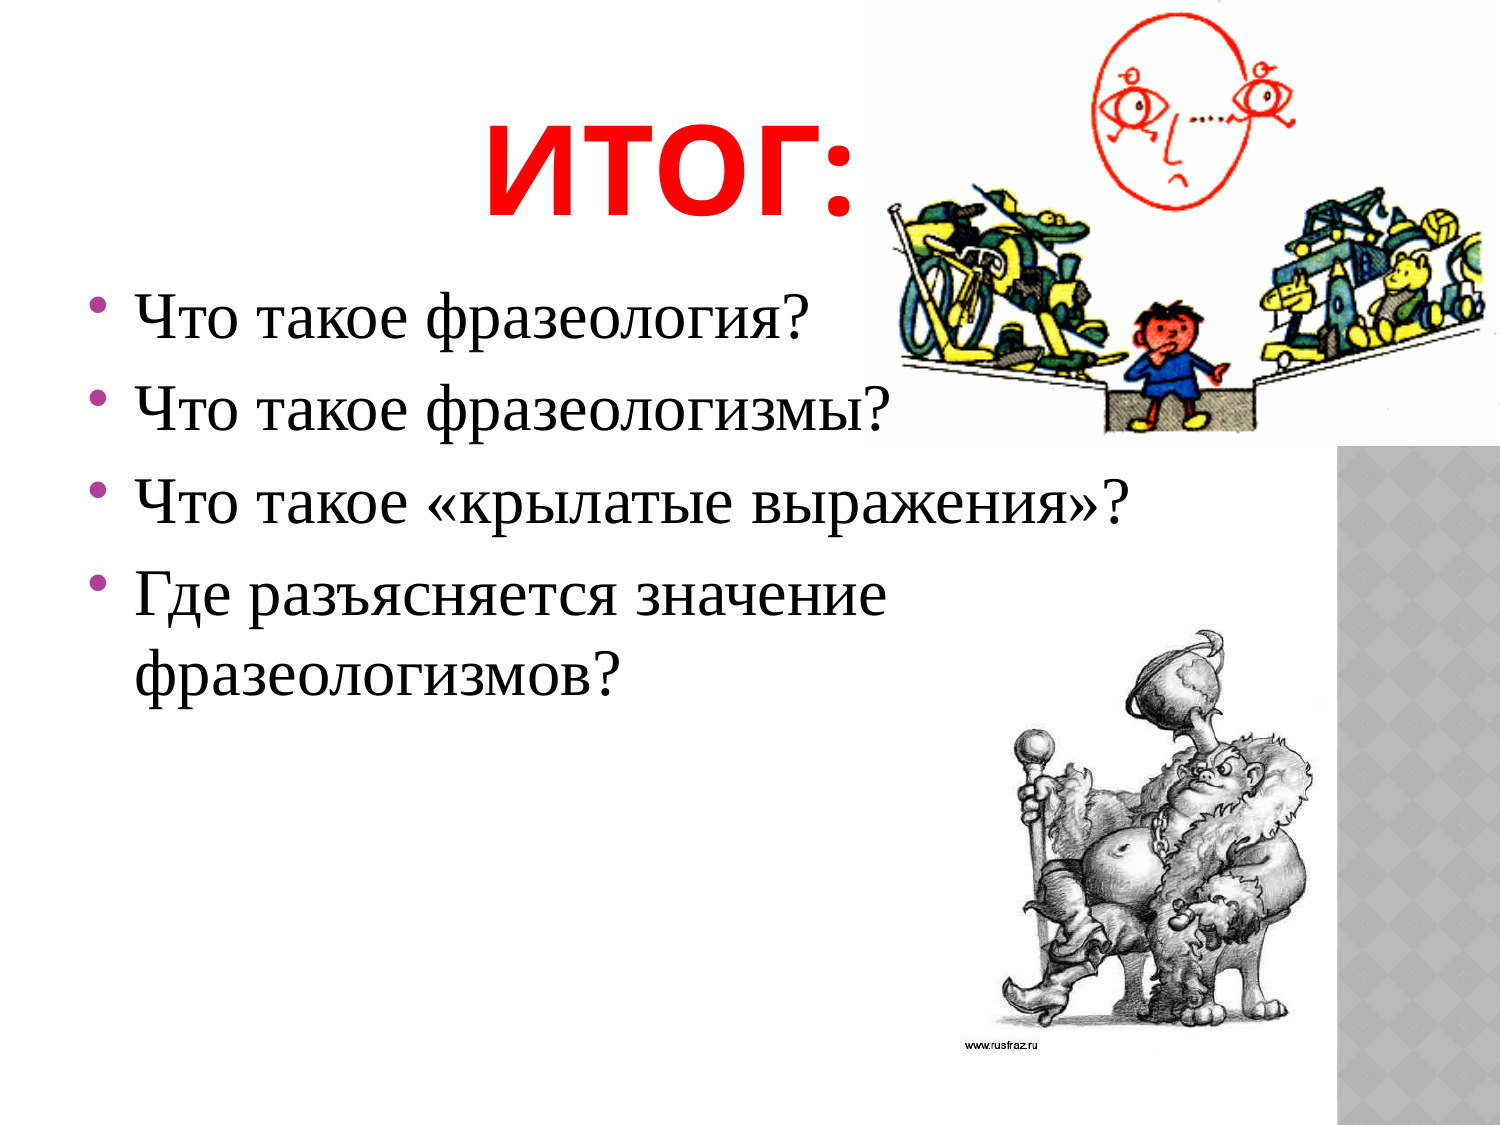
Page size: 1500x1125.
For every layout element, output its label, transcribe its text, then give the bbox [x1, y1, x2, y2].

list Что такое фразеология? Что такое фразеологизмы? Что такое «крылатые выражения»? Где разъясняется значение фразеологизмов? [75, 264, 1263, 1059]
picture [868, 0, 1500, 446]
picture [960, 608, 1331, 1055]
title Итог: [75, 52, 862, 240]
